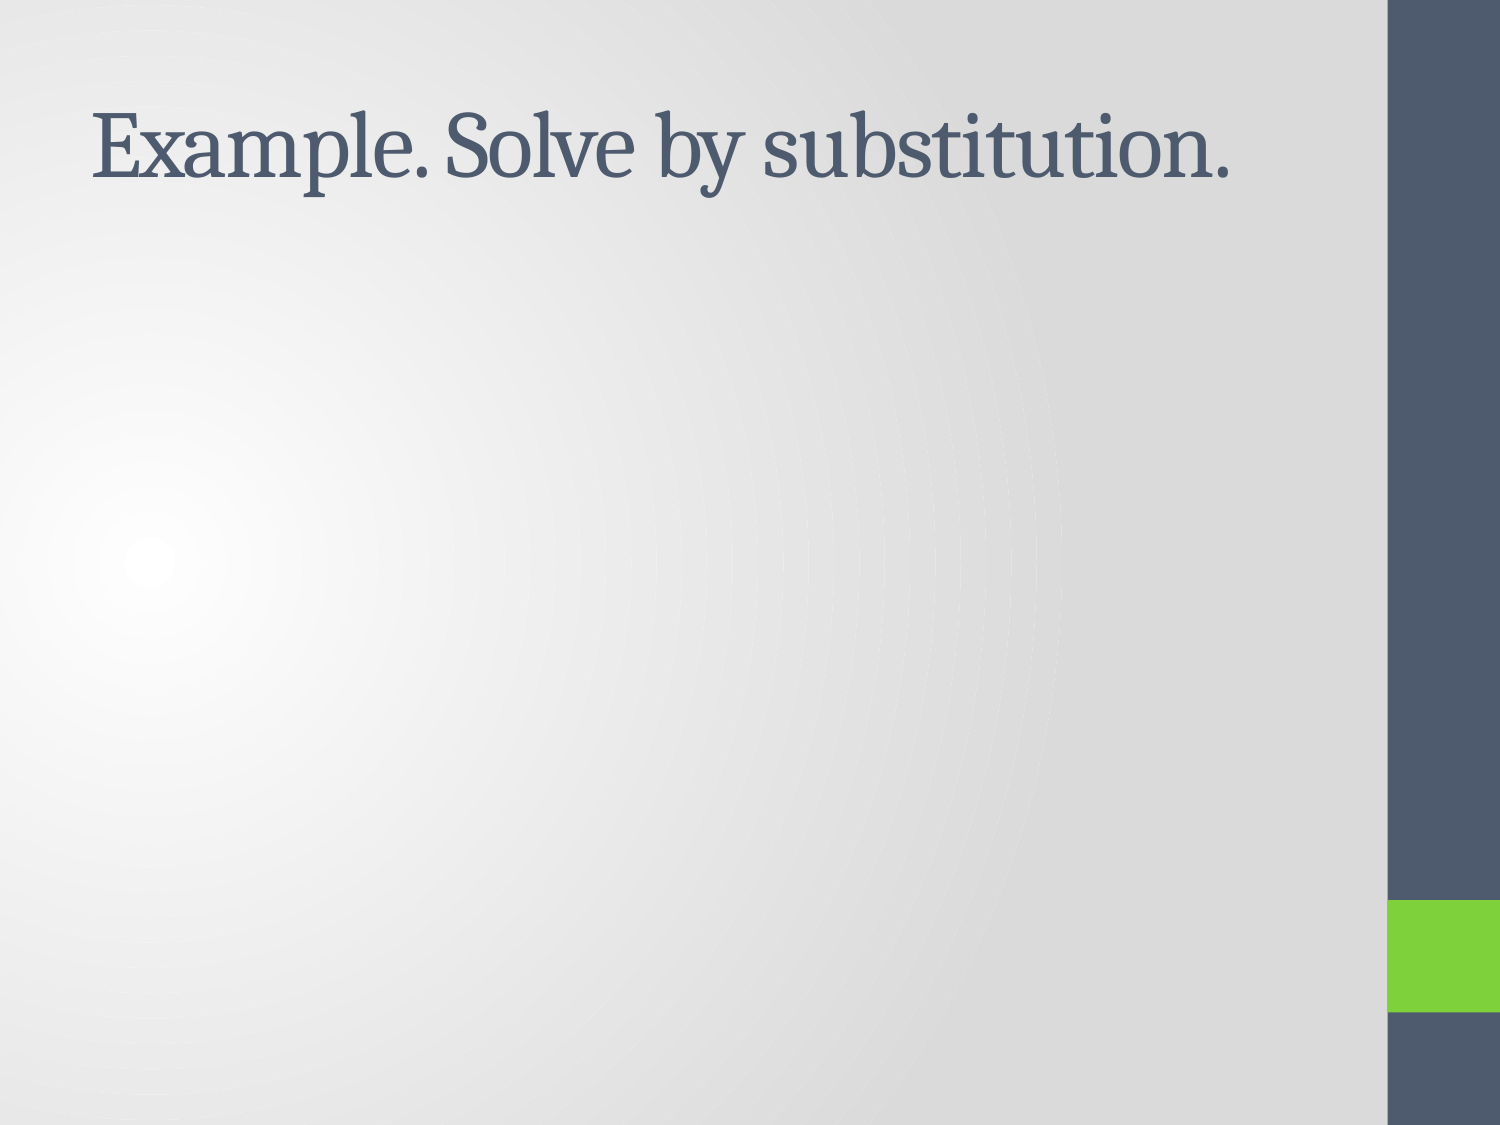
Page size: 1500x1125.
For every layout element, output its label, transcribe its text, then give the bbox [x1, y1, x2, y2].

title Example. Solve by substitution. [75, 45, 1325, 233]
